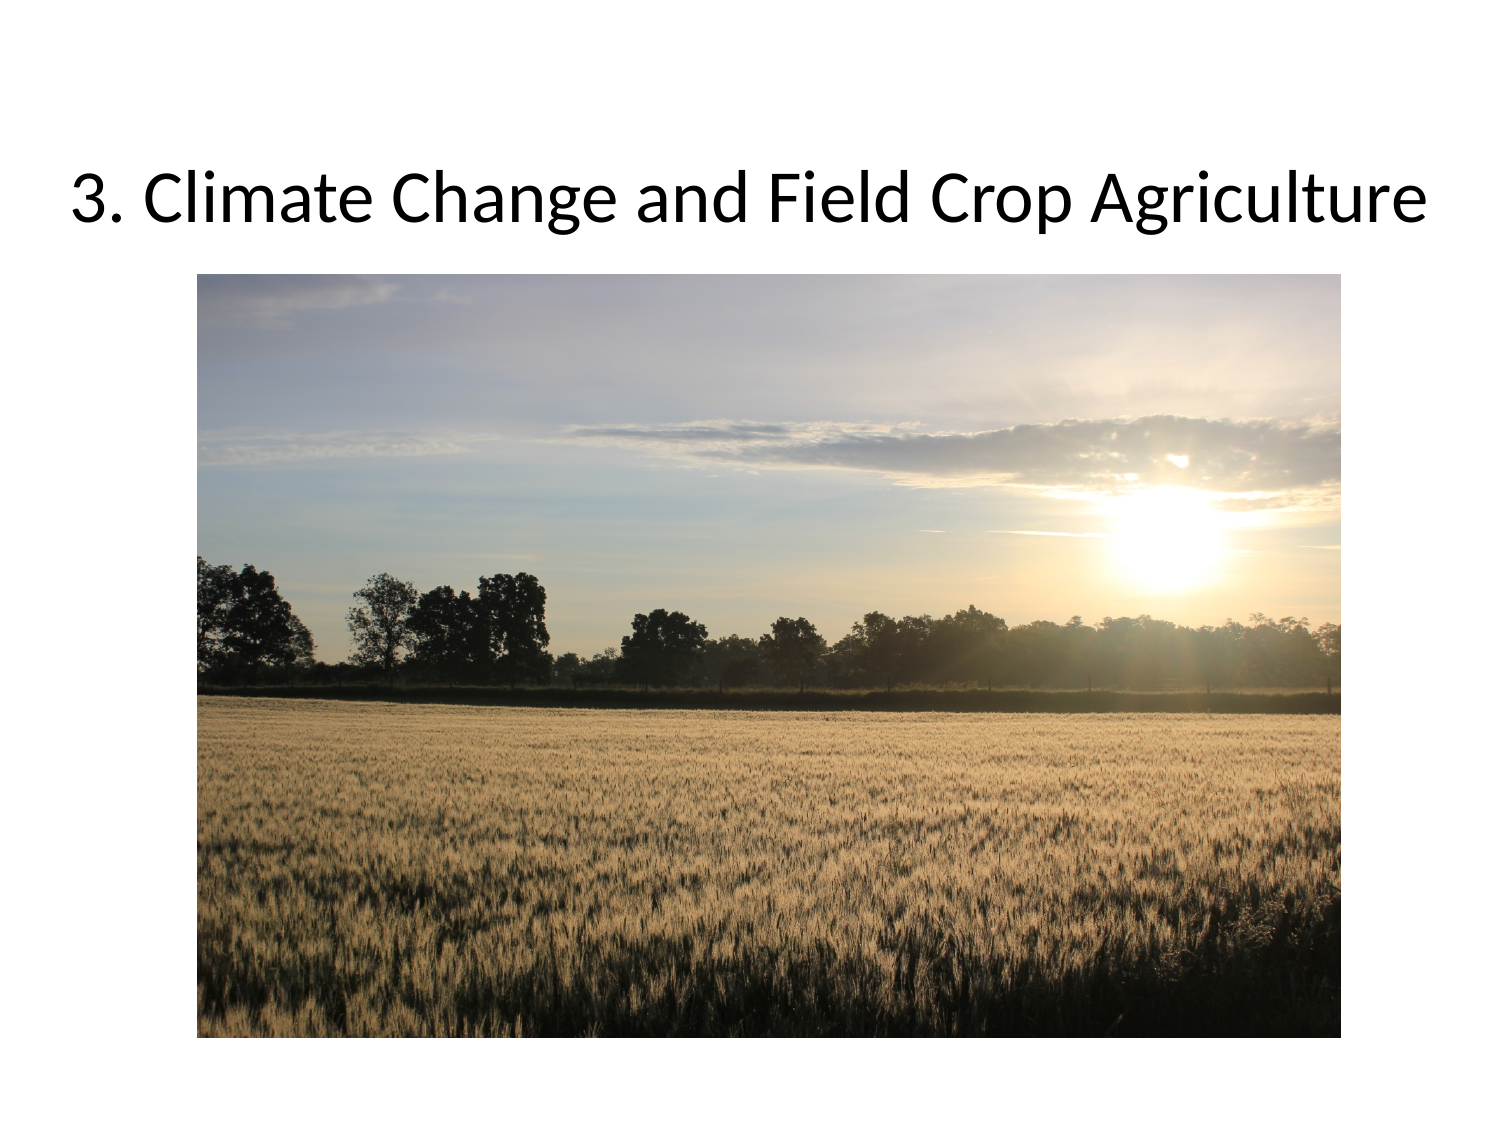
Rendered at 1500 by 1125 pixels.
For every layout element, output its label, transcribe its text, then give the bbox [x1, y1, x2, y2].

picture [196, 274, 1341, 1038]
title 3. Climate Change and Field Crop Agriculture [0, 112, 1500, 238]
